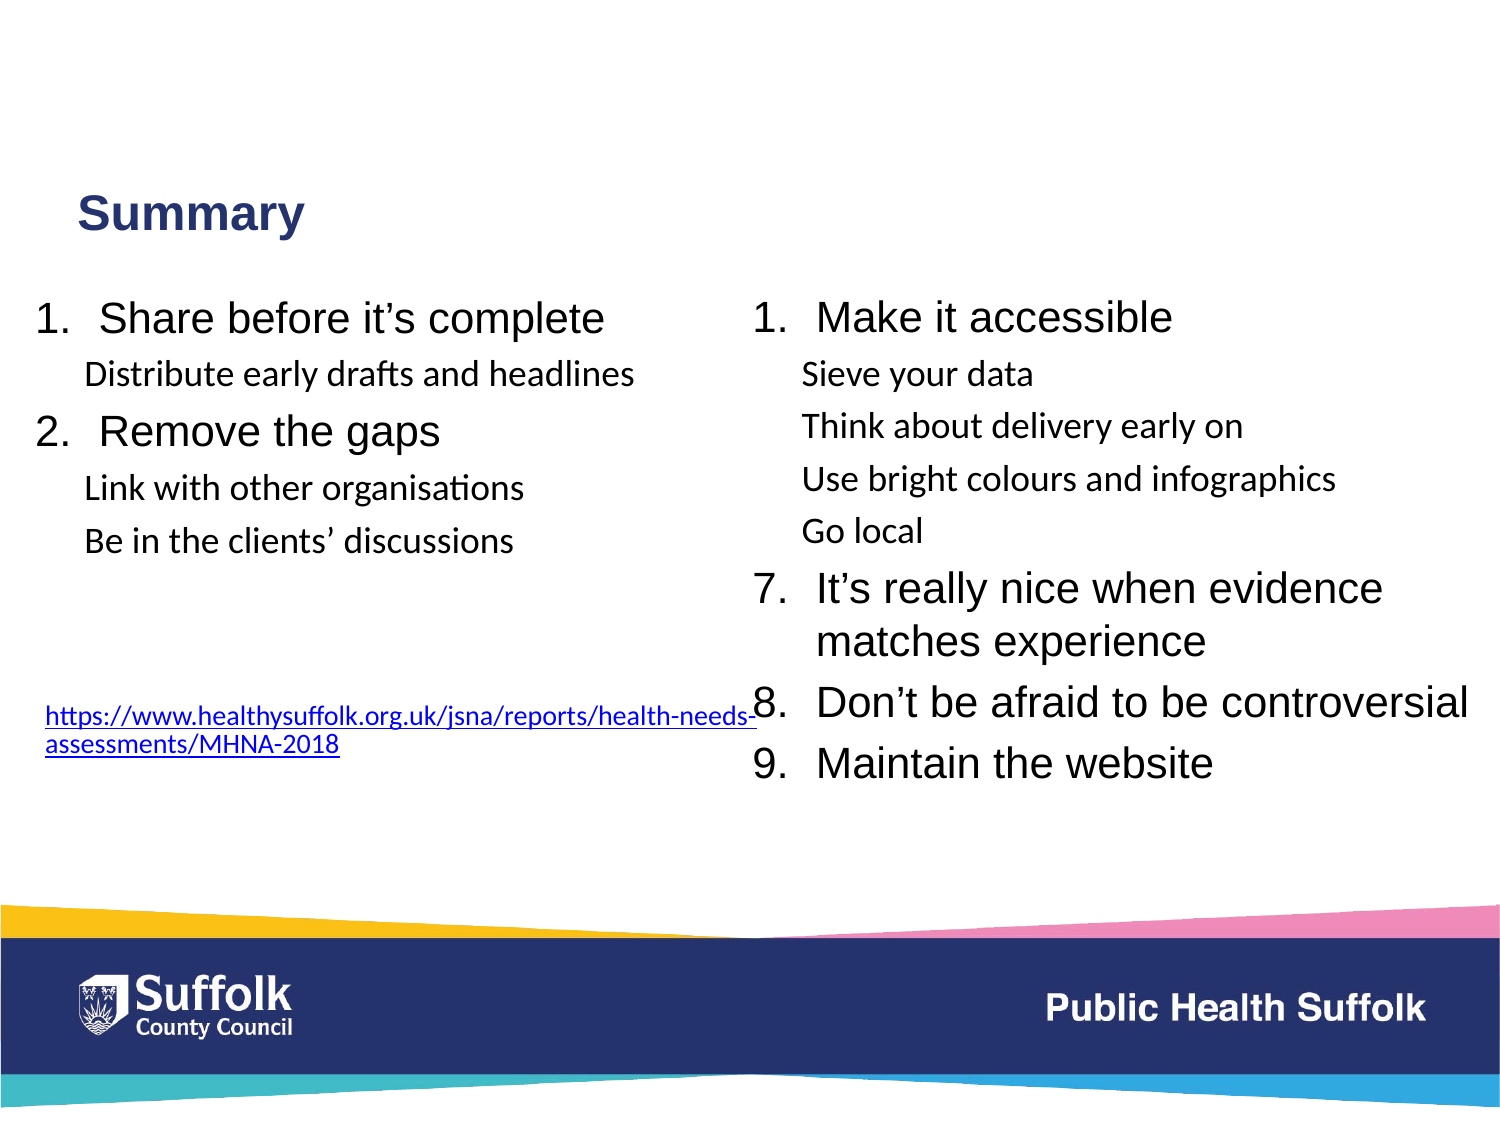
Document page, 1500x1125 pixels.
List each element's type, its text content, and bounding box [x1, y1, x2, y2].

picture [0, 904, 1500, 1108]
title Summary [62, 140, 1413, 282]
list Make it accessible Sieve your data Think about delivery early on Use bright colours and infographics Go local It’s really nice when evidence matches experience Don’t be afraid to be controversial Maintain the website [737, 281, 1492, 839]
text_box https://www.healthysuffolk.org.uk/jsna/reports/health-needs-assessments/MHNA-2018 [30, 690, 774, 739]
list Share before it’s complete Distribute early drafts and headlines Remove the gaps Link with other organisations Be in the clients’ discussions [20, 281, 683, 839]
